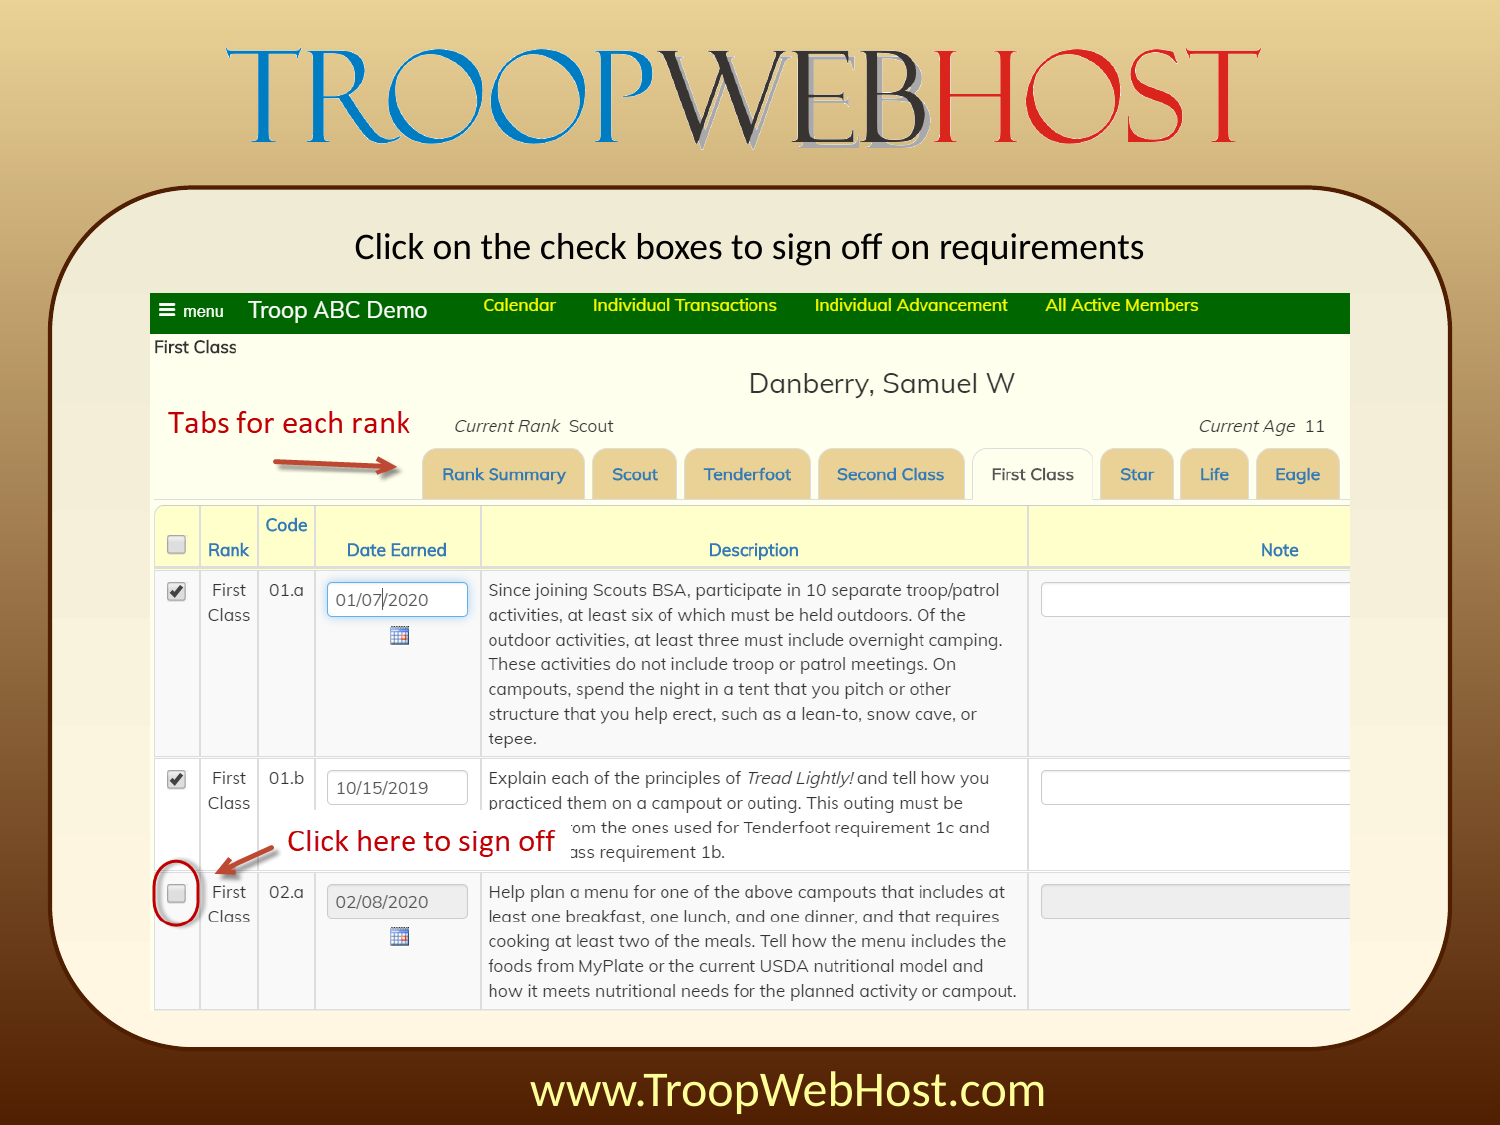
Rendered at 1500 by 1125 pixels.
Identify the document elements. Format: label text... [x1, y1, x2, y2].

picture [149, 292, 1351, 1011]
picture [224, 24, 1263, 182]
text_box [106, 185, 1394, 214]
text_box www.TroopWebHost.com [514, 1049, 1062, 1124]
text_box Click on the check boxes to sign off on requirements [50, 214, 1450, 275]
text_box [47, 275, 1453, 1052]
